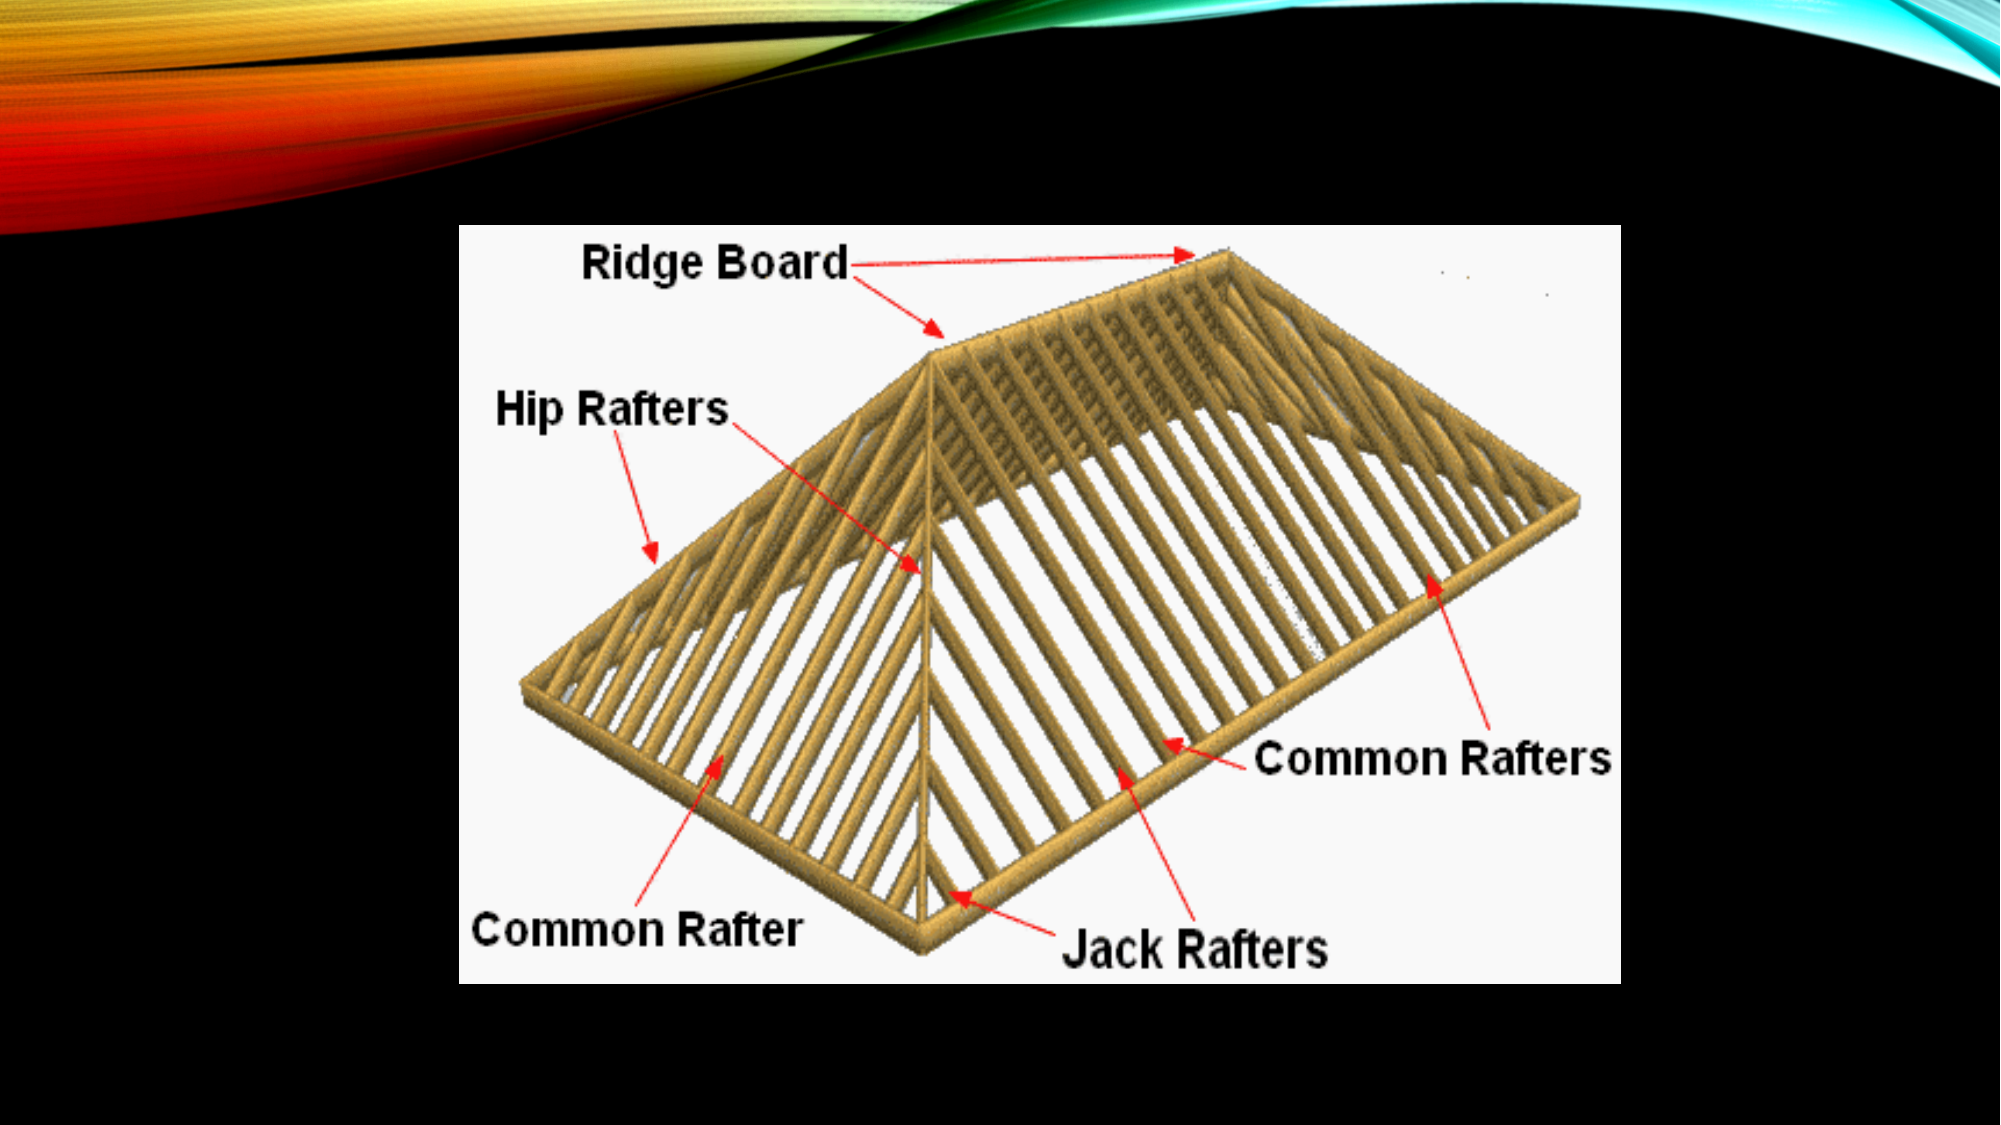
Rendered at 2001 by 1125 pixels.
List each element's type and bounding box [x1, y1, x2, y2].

picture [0, 0, 2000, 985]
